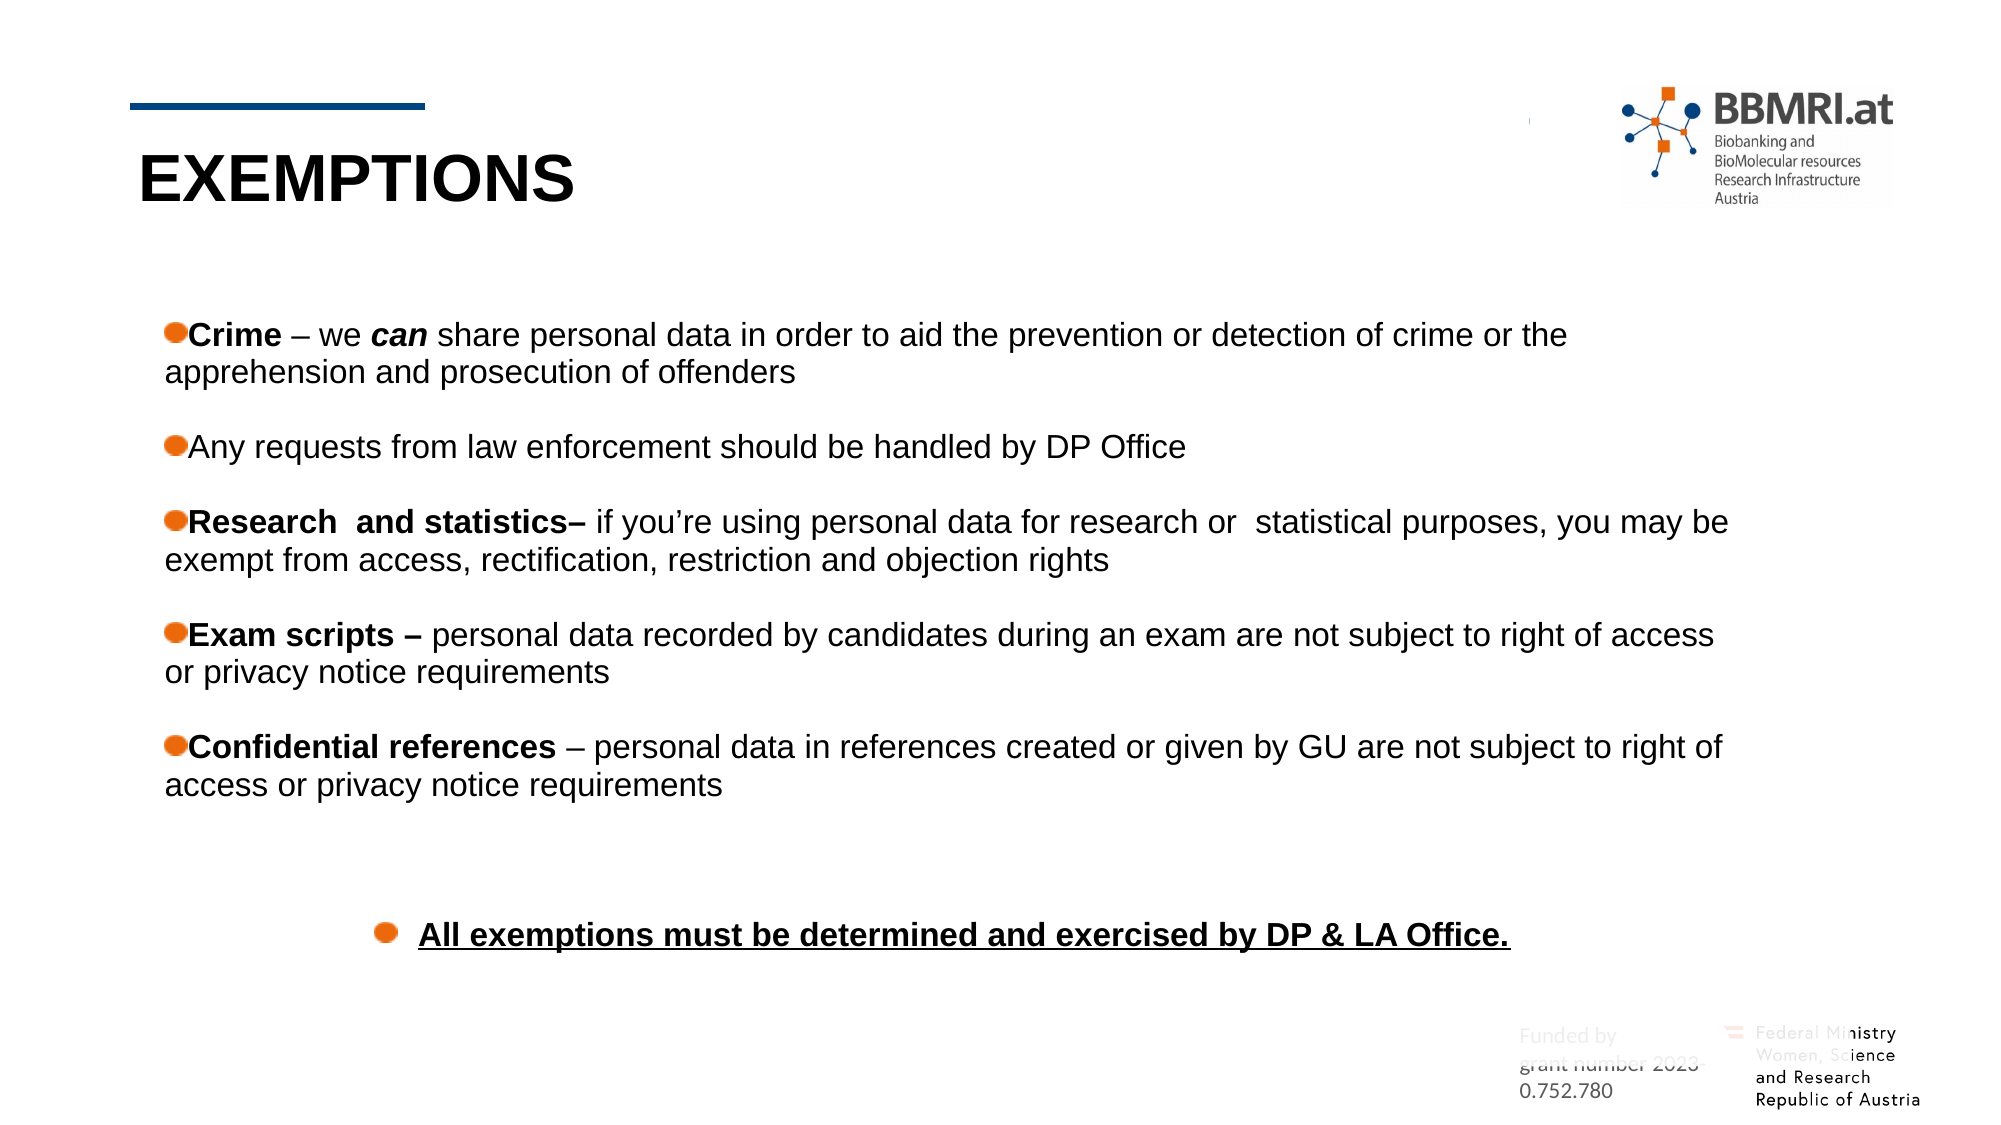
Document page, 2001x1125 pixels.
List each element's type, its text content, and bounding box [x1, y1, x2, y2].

picture [374, 922, 398, 943]
picture [164, 510, 188, 531]
text_box [123, 263, 1851, 1067]
picture [1622, 86, 1893, 208]
list Crime – we can share personal data in order to aid the prevention or detection of crime or the apprehension and prosecution of offenders Any requests from law enforcement should be handled by DP Office Research and statistics– if you’re using personal data for research or statistical purposes, you may be exempt from access, rectification, restriction and objection rights Exam scripts – personal data recorded by candidates during an exam are not subject to right of access or privacy notice requirements Confidential references – personal data in references created or given by GU are not subject to right of access or privacy notice requirements All exemptions must be determined and exercised by DP & LA Office. [149, 307, 1757, 1051]
picture [164, 735, 188, 756]
picture [164, 435, 188, 456]
picture [1711, 1013, 1933, 1118]
title Exemptions [123, 136, 1006, 247]
picture [164, 622, 188, 643]
picture [164, 322, 188, 343]
